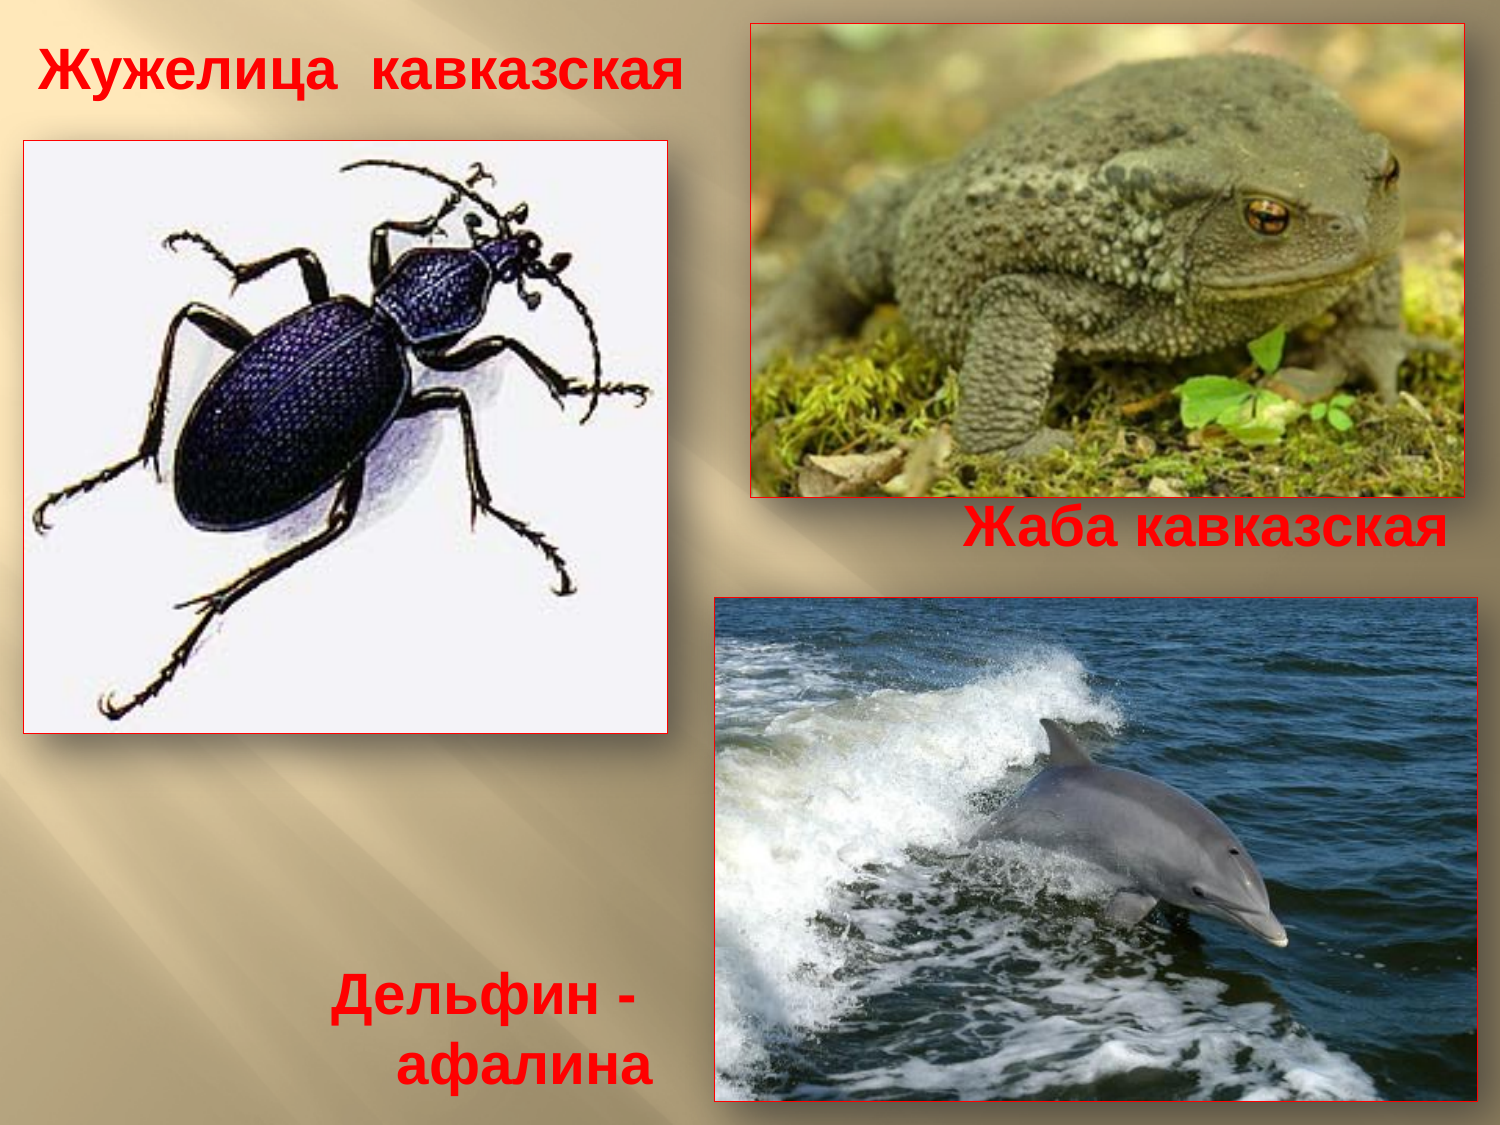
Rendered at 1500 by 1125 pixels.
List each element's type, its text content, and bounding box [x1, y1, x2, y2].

picture [749, 23, 1466, 498]
picture [23, 140, 669, 734]
picture [714, 597, 1478, 1102]
text_box Дельфин - афалина [58, 949, 668, 1104]
text_box Жаба кавказская [949, 538, 1477, 566]
text_box Жужелица кавказская [23, 23, 704, 109]
